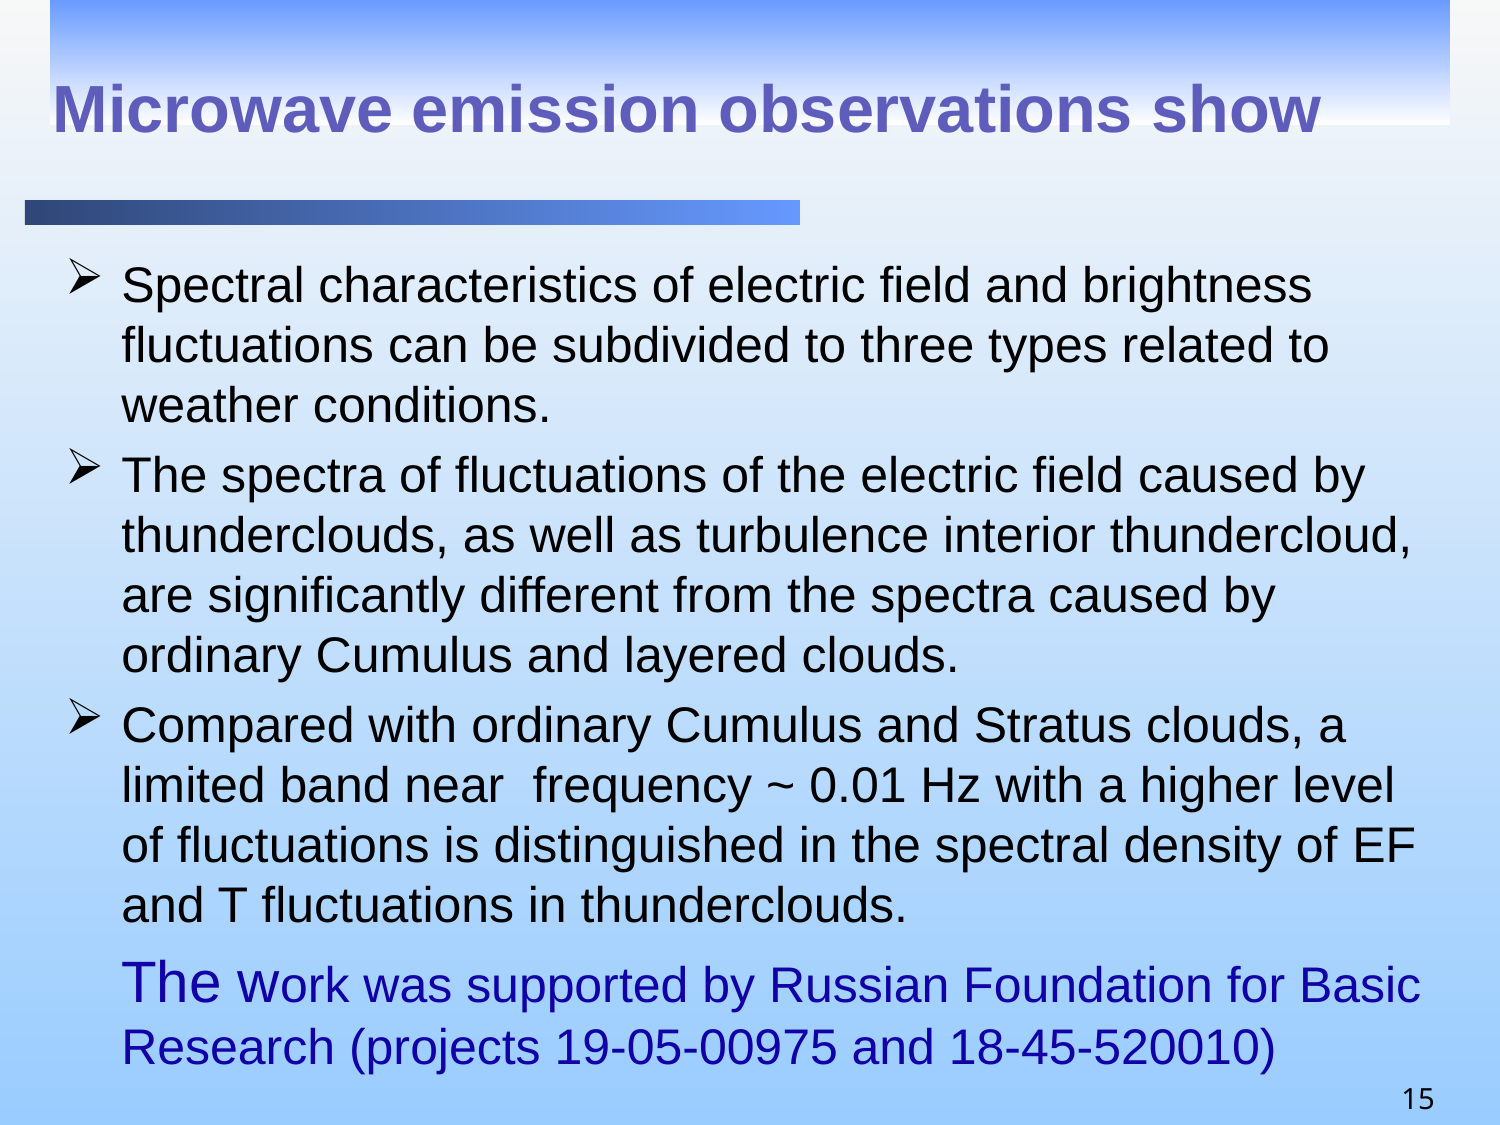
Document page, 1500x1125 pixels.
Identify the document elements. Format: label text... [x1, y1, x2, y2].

slide_number 15 [1187, 1074, 1451, 1125]
title Microwave emission observations show [37, 12, 1438, 201]
list Spectral characteristics of electric field and brightness fluctuations can be subdivided to three types related to weather conditions. The spectra of fluctuations of the electric field caused by thunderclouds, as well as turbulence interior thundercloud, are significantly different from the spectra caused by ordinary Cumulus and layered clouds. Compared with ordinary Cumulus and Stratus clouds, a limited band near frequency ~ 0.01 Hz with a higher level of fluctuations is distinguished in the spectral density of EF and T fluctuations in thunderclouds. The work was supported by Russian Foundation for Basic Research (projects 19-05-00975 and 18-45-520010) [49, 244, 1451, 1096]
